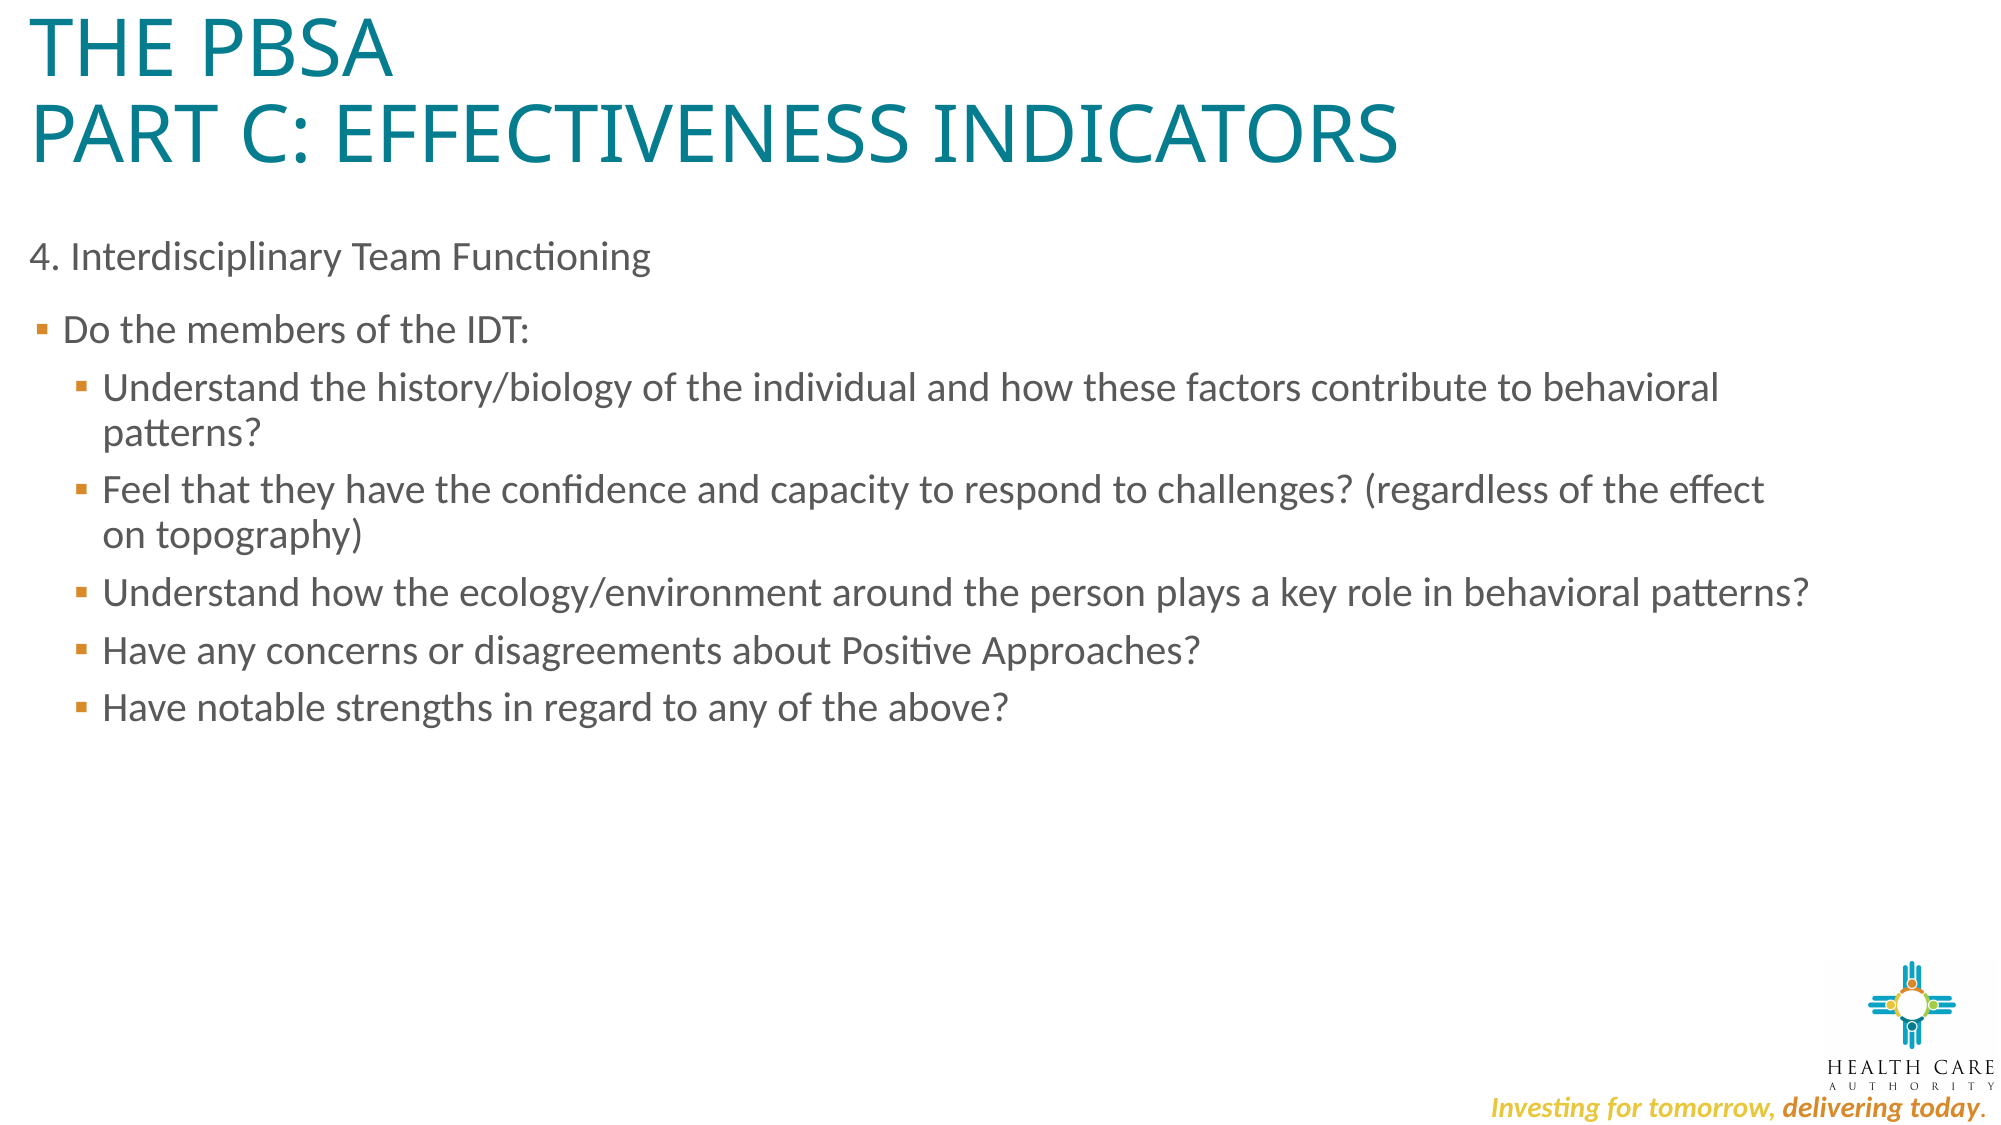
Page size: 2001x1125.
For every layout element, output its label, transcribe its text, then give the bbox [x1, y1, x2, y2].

picture [1823, 958, 1998, 1091]
list 4. Interdisciplinary Team Functioning Do the members of the IDT: Understand the history/biology of the individual and how these factors contribute to behavioral patterns? Feel that they have the confidence and capacity to respond to challenges? (regardless of the effect on topography) Understand how the ecology/environment around the person plays a key role in behavioral patterns? Have any concerns or disagreements about Positive Approaches? Have notable strengths in regard to any of the above? [14, 227, 1829, 1055]
title The PBSA Part C: Effectiveness Indicators [14, 0, 1829, 188]
